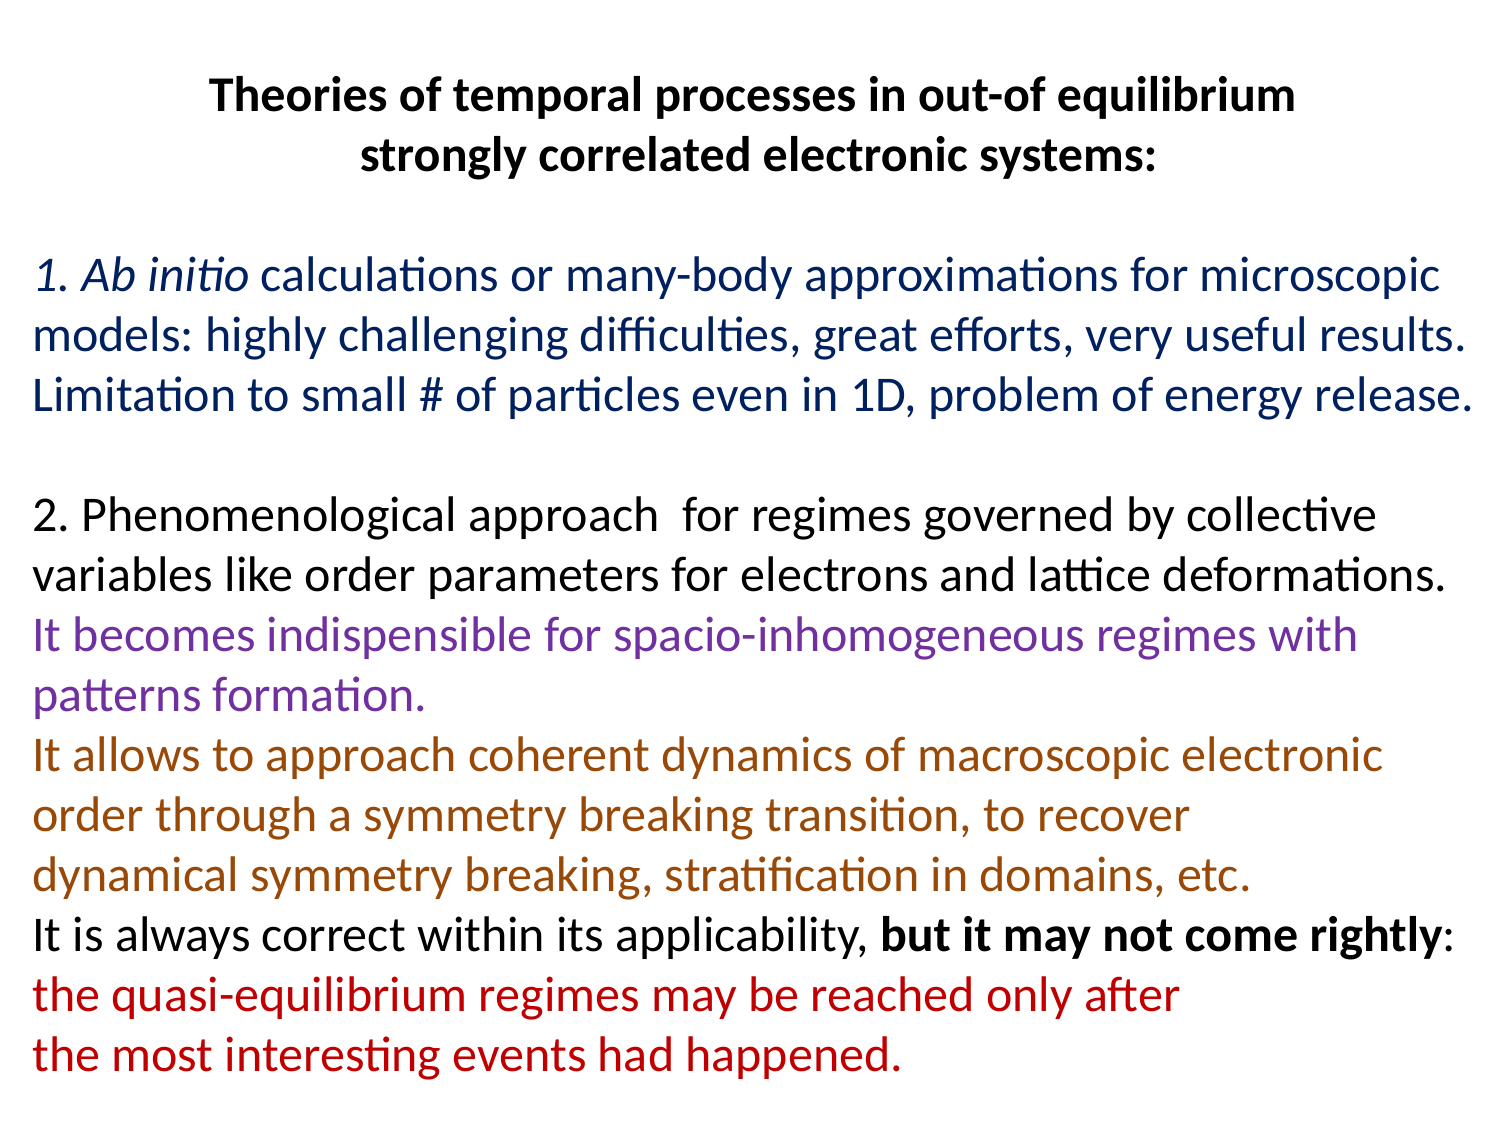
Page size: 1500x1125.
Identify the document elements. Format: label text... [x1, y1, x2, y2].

text_box Theories of temporal processes in out-of equilibrium strongly correlated electronic systems: 1. Ab initio calculations or many-body approximations for microscopic models: highly challenging difficulties, great efforts, very useful results. Limitation to small # of particles even in 1D, problem of energy release. 2. Phenomenological approach for regimes governed by collective variables like order parameters for electrons and lattice deformations. It becomes indispensible for spacio-inhomogeneous regimes with patterns formation. It allows to approach coherent dynamics of macroscopic electronic order through a symmetry breaking transition, to recover dynamical symmetry breaking, stratification in domains, etc. It is always correct within its applicability, but it may not come rightly: the quasi-equilibrium regimes may be reached only after the most interesting events had happened. [17, 54, 1500, 1090]
